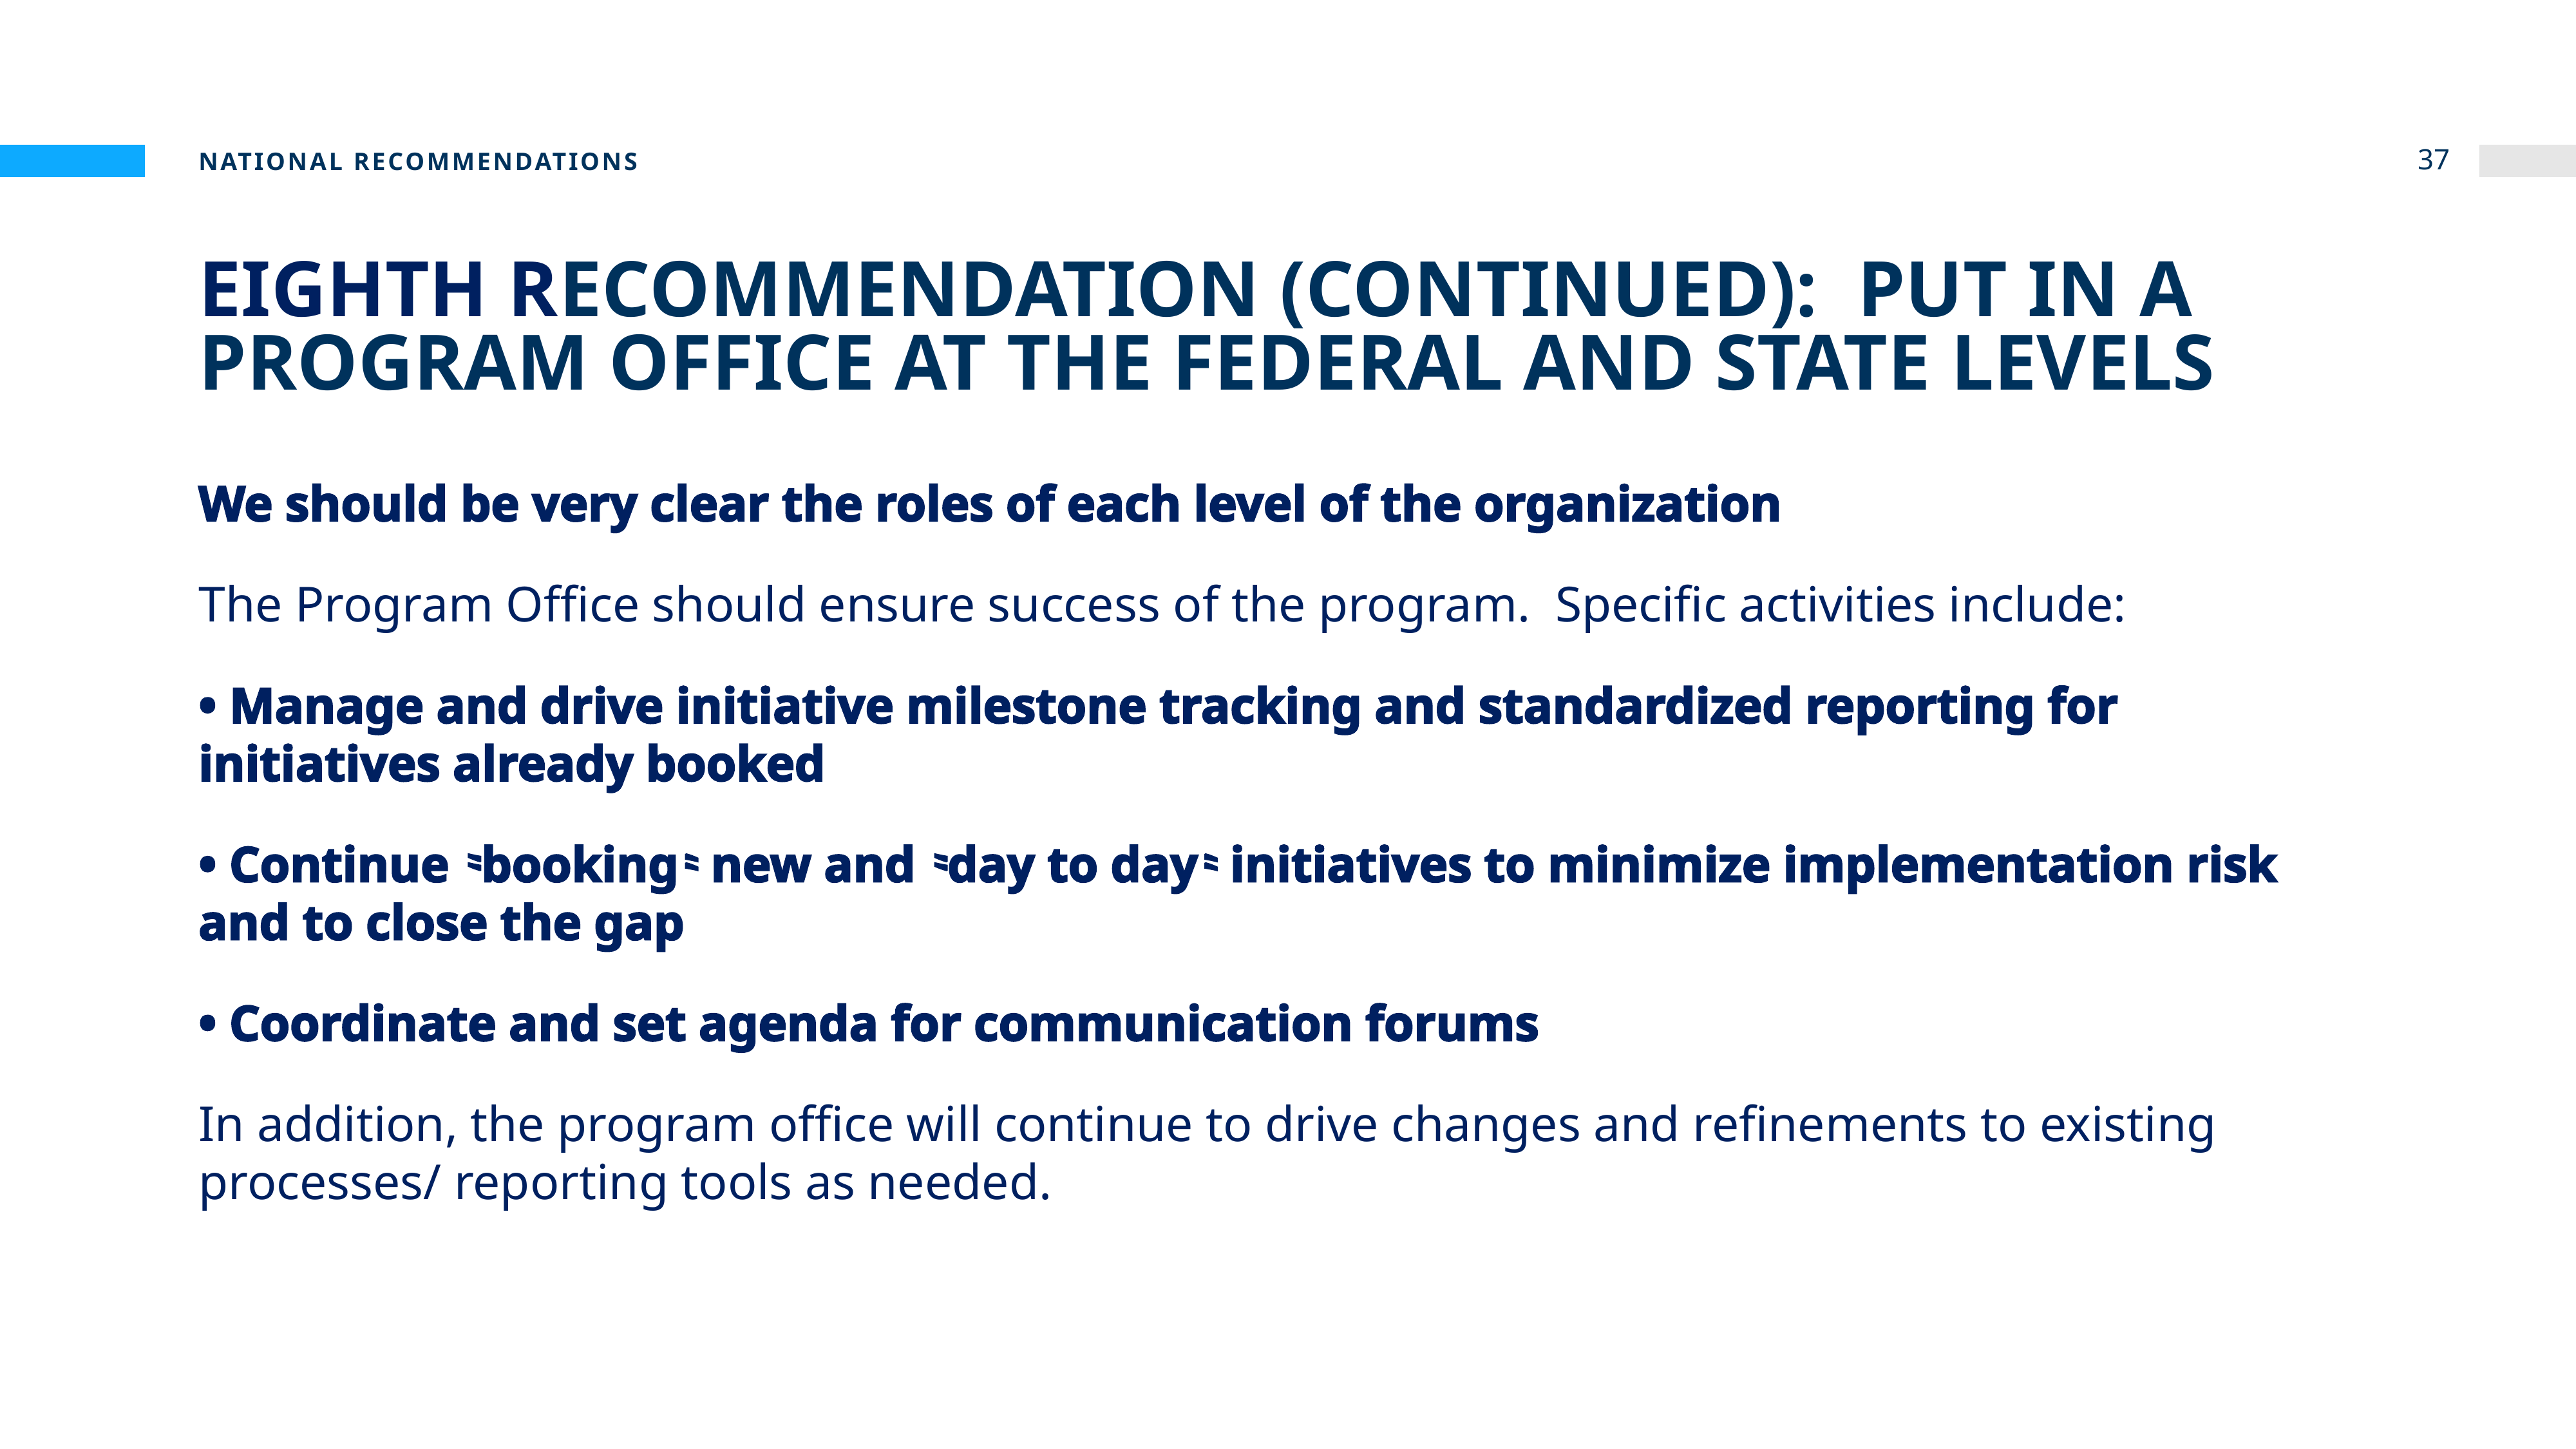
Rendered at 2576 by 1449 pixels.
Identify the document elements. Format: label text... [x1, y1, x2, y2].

slide_number 37 [2349, 138, 2456, 184]
text_box We should be very clear the roles of each level of the organization The Program Office should ensure success of the program. Specific activities include: • Manage and drive initiative milestone tracking and standardized reporting for initiatives already booked • Continue “booking” new and “day to day” initiatives to minimize implementation risk and to close the gap • Coordinate and set agenda for communication forums In addition, the program office will continue to drive changes and refinements to existing processes/ reporting tools as needed. [193, 467, 2349, 1250]
title Eighth recommendation (continueD): Put in a program office at the federal and state levels [193, 252, 2350, 468]
text_box [0, 144, 145, 177]
text_box [2479, 144, 2576, 177]
list National Recommendations [193, 136, 1112, 185]
